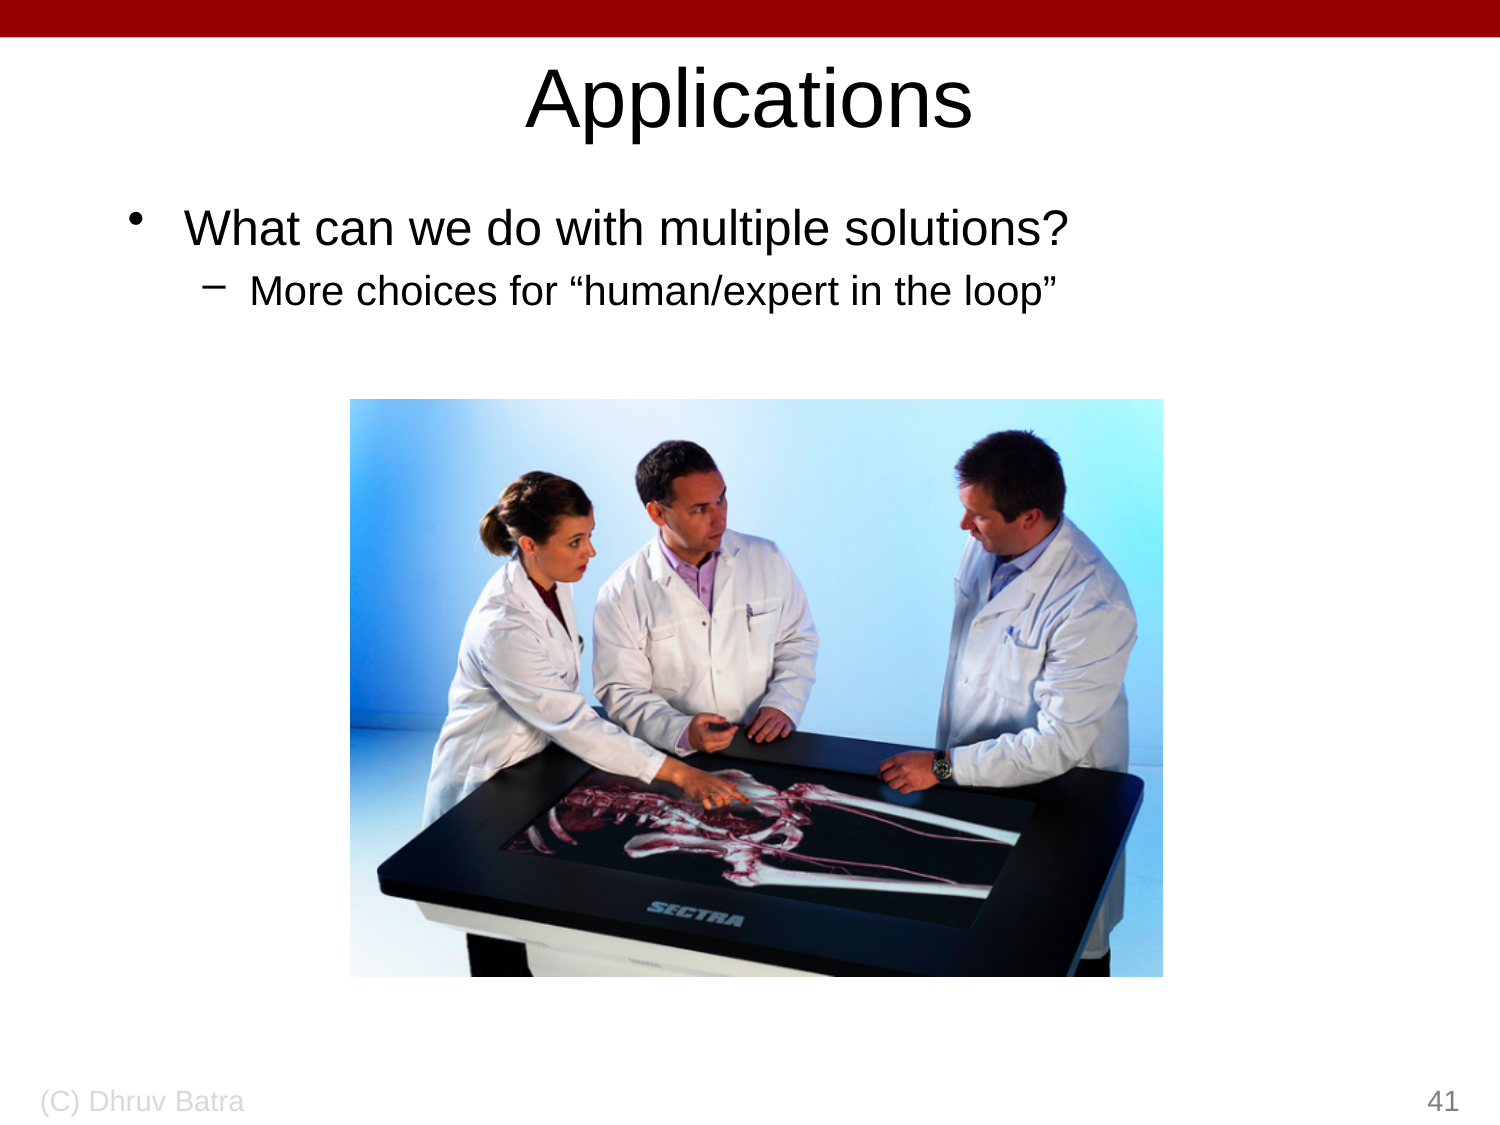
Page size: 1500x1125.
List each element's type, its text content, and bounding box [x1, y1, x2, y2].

slide_number 41 [1162, 1049, 1476, 1125]
picture [349, 399, 1163, 977]
title Applications [112, 37, 1388, 151]
footer (C) Dhruv Batra [24, 1049, 501, 1125]
list What can we do with multiple solutions? More choices for “human/expert in the loop” [112, 187, 1388, 1051]
